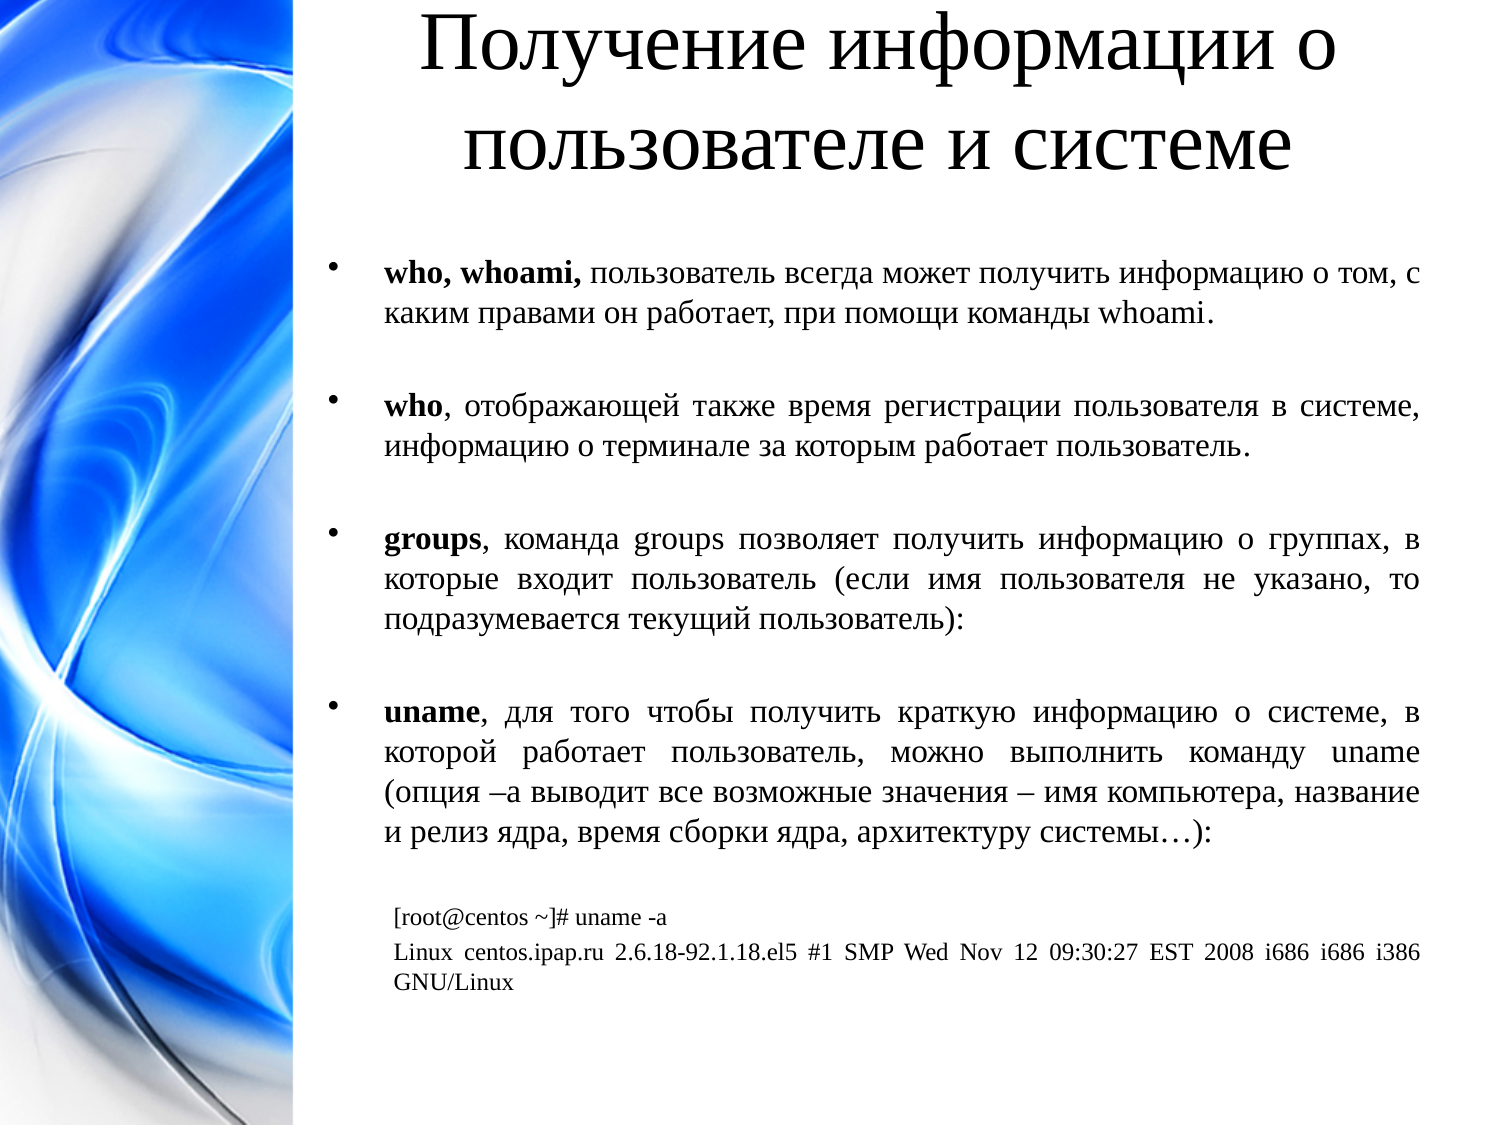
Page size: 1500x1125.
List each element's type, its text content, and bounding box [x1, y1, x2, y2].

picture [0, 0, 1500, 1125]
text_box Получение информации о пользователе и системе [298, 0, 1460, 173]
list who, whoami, пользователь всегда может получить информацию о том, с каким правами он работает, при помощи команды whoami. who, отображающей также время регистрации пользователя в системе, информацию о терминале за которым работает пользователь. groups, команда groups позволяет получить информацию о группах, в которые входит пользователь (если имя пользователя не указано, то подразумевается текущий пользователь): uname, для того чтобы получить краткую информацию о системе, в которой работает пользователь, можно выполнить команду uname (опция –a выводит все возможные значения – имя компьютера, название и релиз ядра, время сборки ядра, архитектуру системы…): [root@centos ~]# uname -a Linux centos.ipap.ru 2.6.18-92.1.18.el5 #1 SMP Wed Nov 12 09:30:27 EST 2008 i686 i686 i386 GNU/Linux [312, 196, 1437, 1106]
